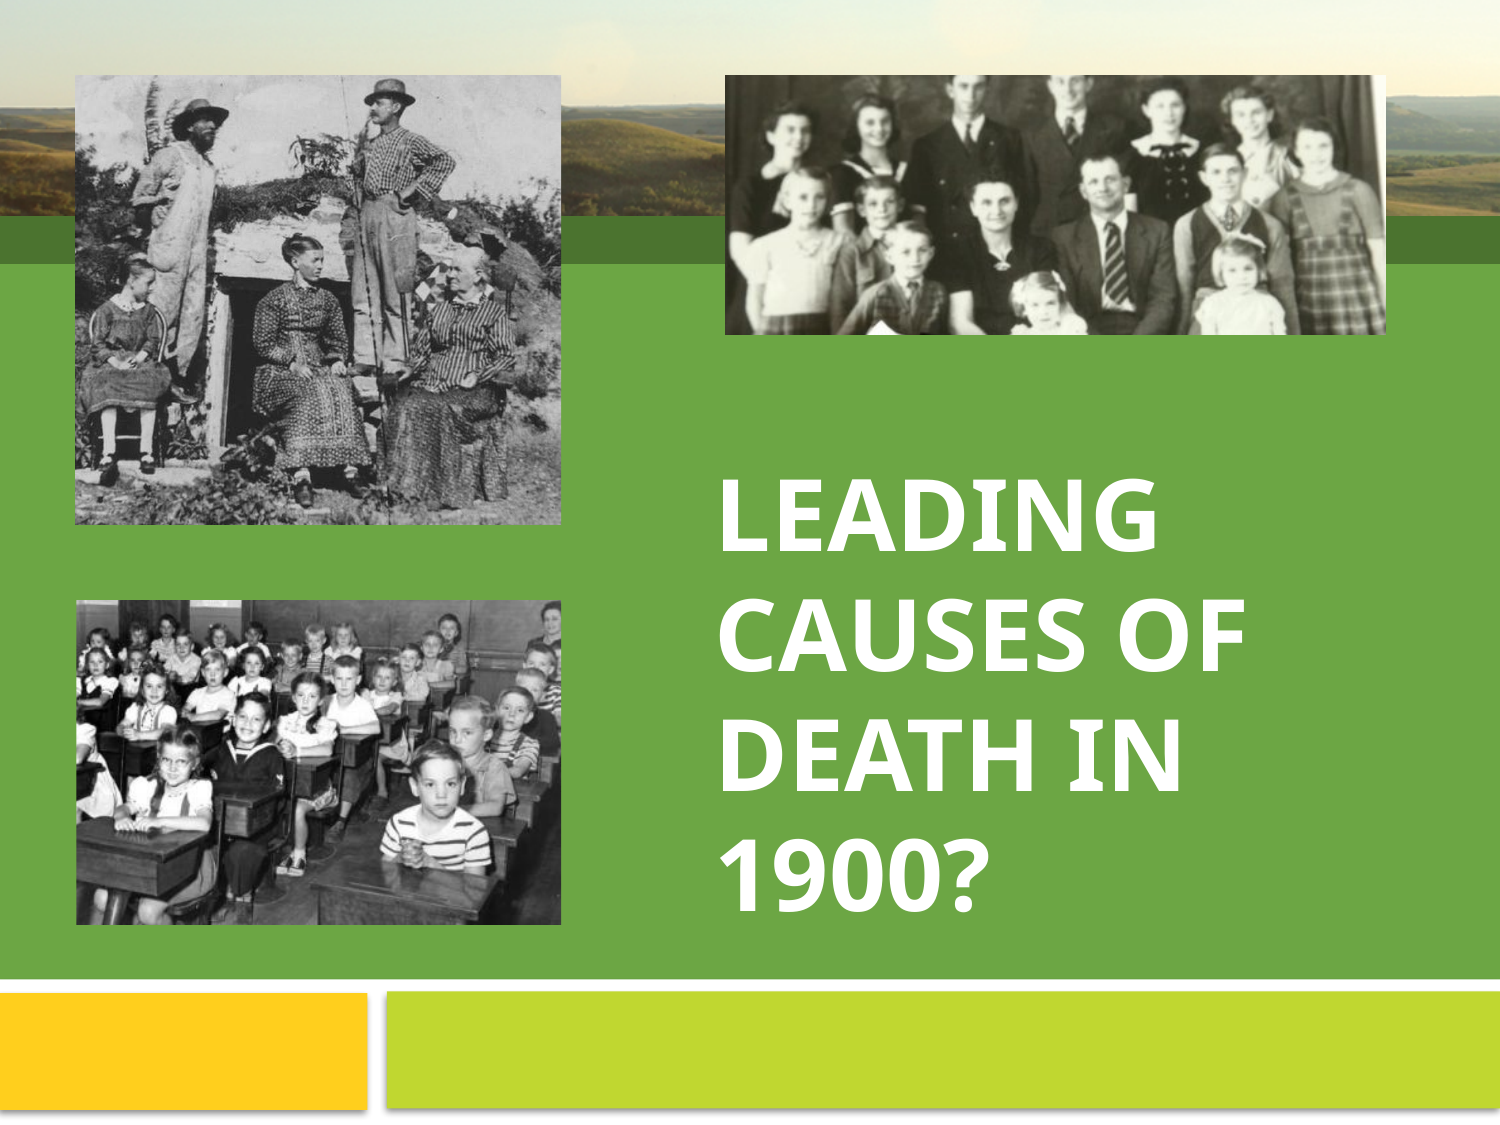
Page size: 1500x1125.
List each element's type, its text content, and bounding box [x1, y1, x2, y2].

picture [0, 0, 1500, 526]
title Leading Causes of Death in 1900? [699, 526, 1450, 939]
picture [76, 599, 562, 926]
